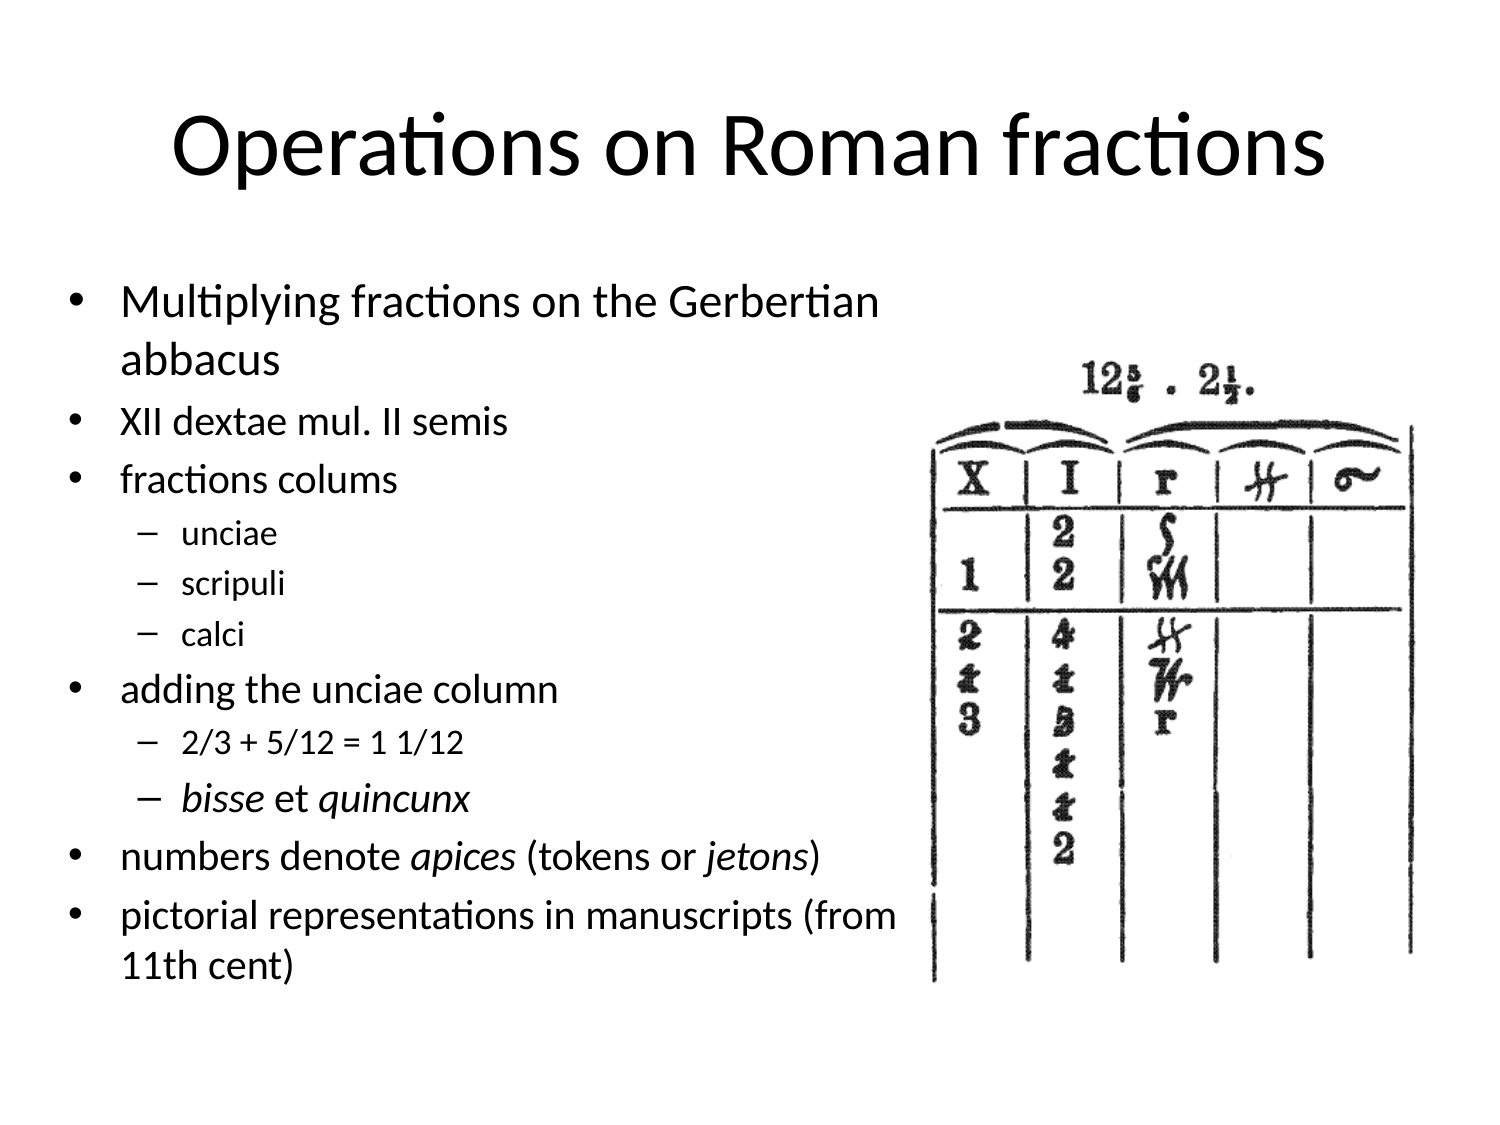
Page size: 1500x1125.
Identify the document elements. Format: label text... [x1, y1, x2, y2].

list Multiplying fractions on the Gerbertian abbacus XII dextae mul. II semis fractions colums unciae scripuli calci adding the unciae column 2/3 + 5/12 = 1 1/12 bisse et quincunx numbers denote apices (tokens or jetons) pictorial representations in manuscripts (from 11th cent) [53, 262, 938, 1005]
title Operations on Roman fractions [75, 45, 1425, 233]
picture [903, 337, 1448, 989]
